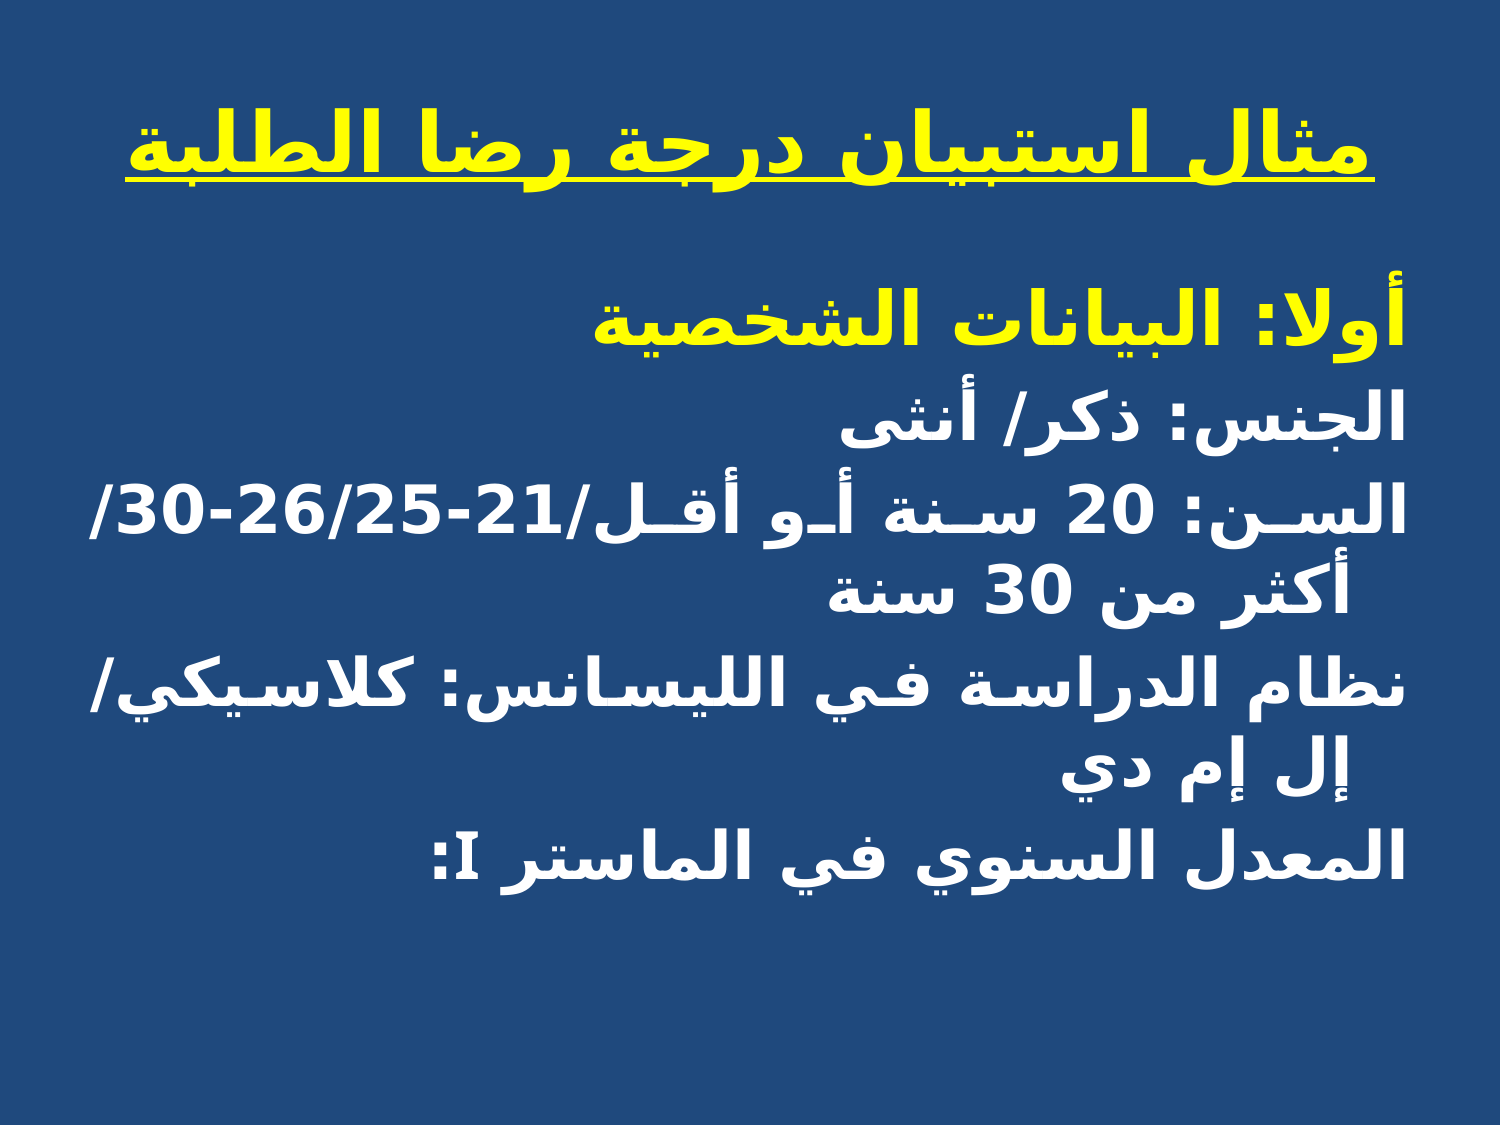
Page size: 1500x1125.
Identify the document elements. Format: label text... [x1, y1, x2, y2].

title مثال استبيان درجة رضا الطلبة [75, 45, 1425, 233]
list أولا: البيانات الشخصية الجنس: ذكر/ أنثى السن: 20 سنة أو أقل/21-26/25-30/ أكثر من 30 سنة نظام الدراسة في الليسانس: كلاسيكي/ إل إم دي المعدل السنوي في الماستر I: [75, 262, 1425, 1005]
